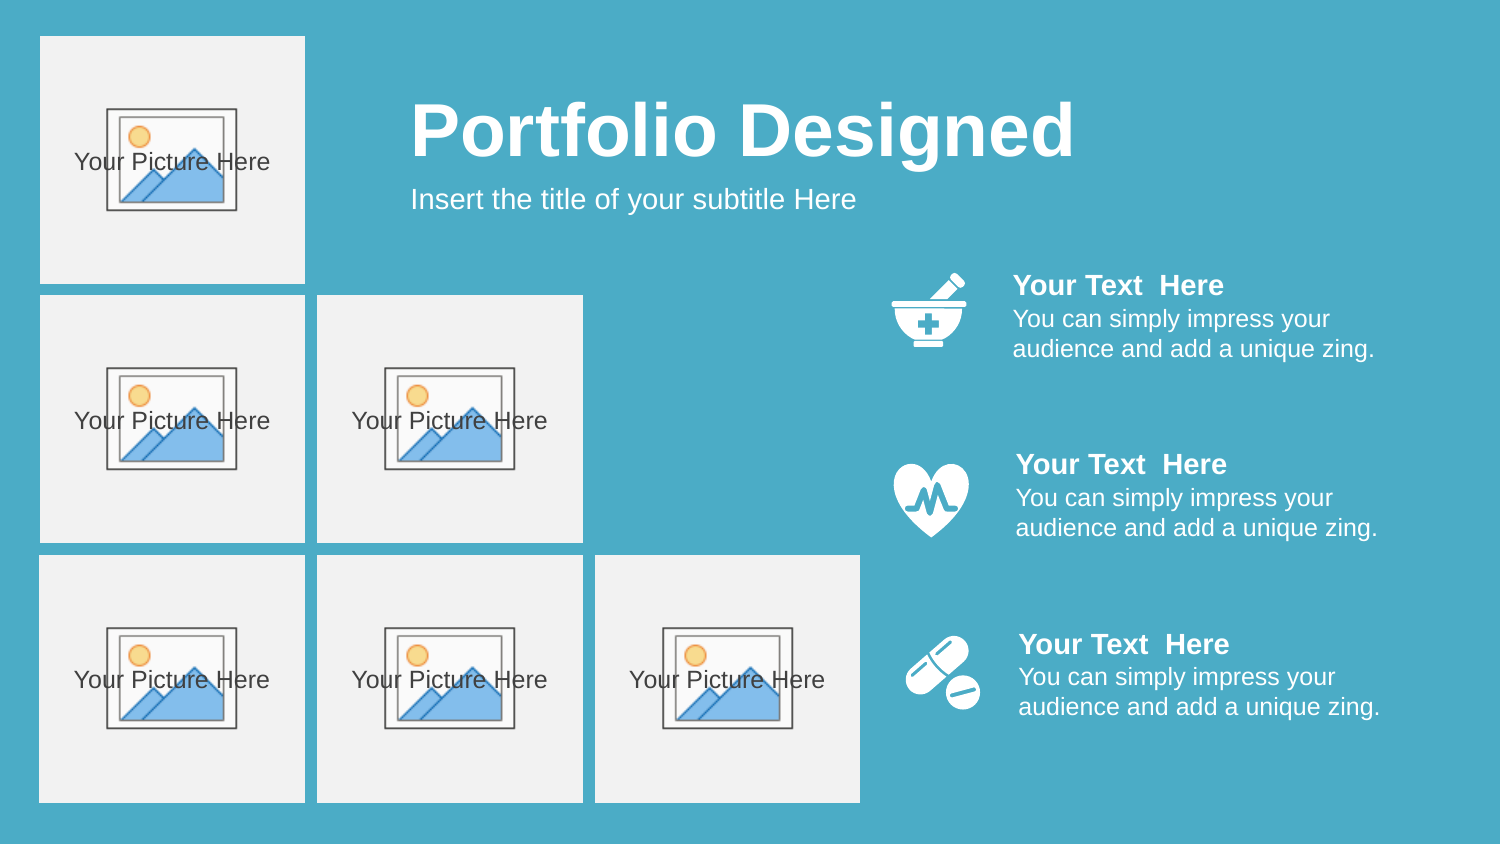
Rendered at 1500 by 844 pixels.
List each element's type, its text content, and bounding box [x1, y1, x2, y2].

list Insert the title of your subtitle Here [395, 173, 1500, 221]
text_box [891, 461, 971, 540]
text_box [903, 633, 983, 712]
picture [594, 554, 861, 803]
text_box [889, 270, 969, 349]
list Portfolio Designed [395, 79, 1500, 173]
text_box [1000, 438, 1427, 551]
picture [39, 35, 306, 285]
picture [316, 554, 583, 803]
picture [38, 554, 306, 803]
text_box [1003, 617, 1430, 730]
picture [39, 295, 306, 544]
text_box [997, 259, 1424, 371]
picture [316, 295, 583, 544]
